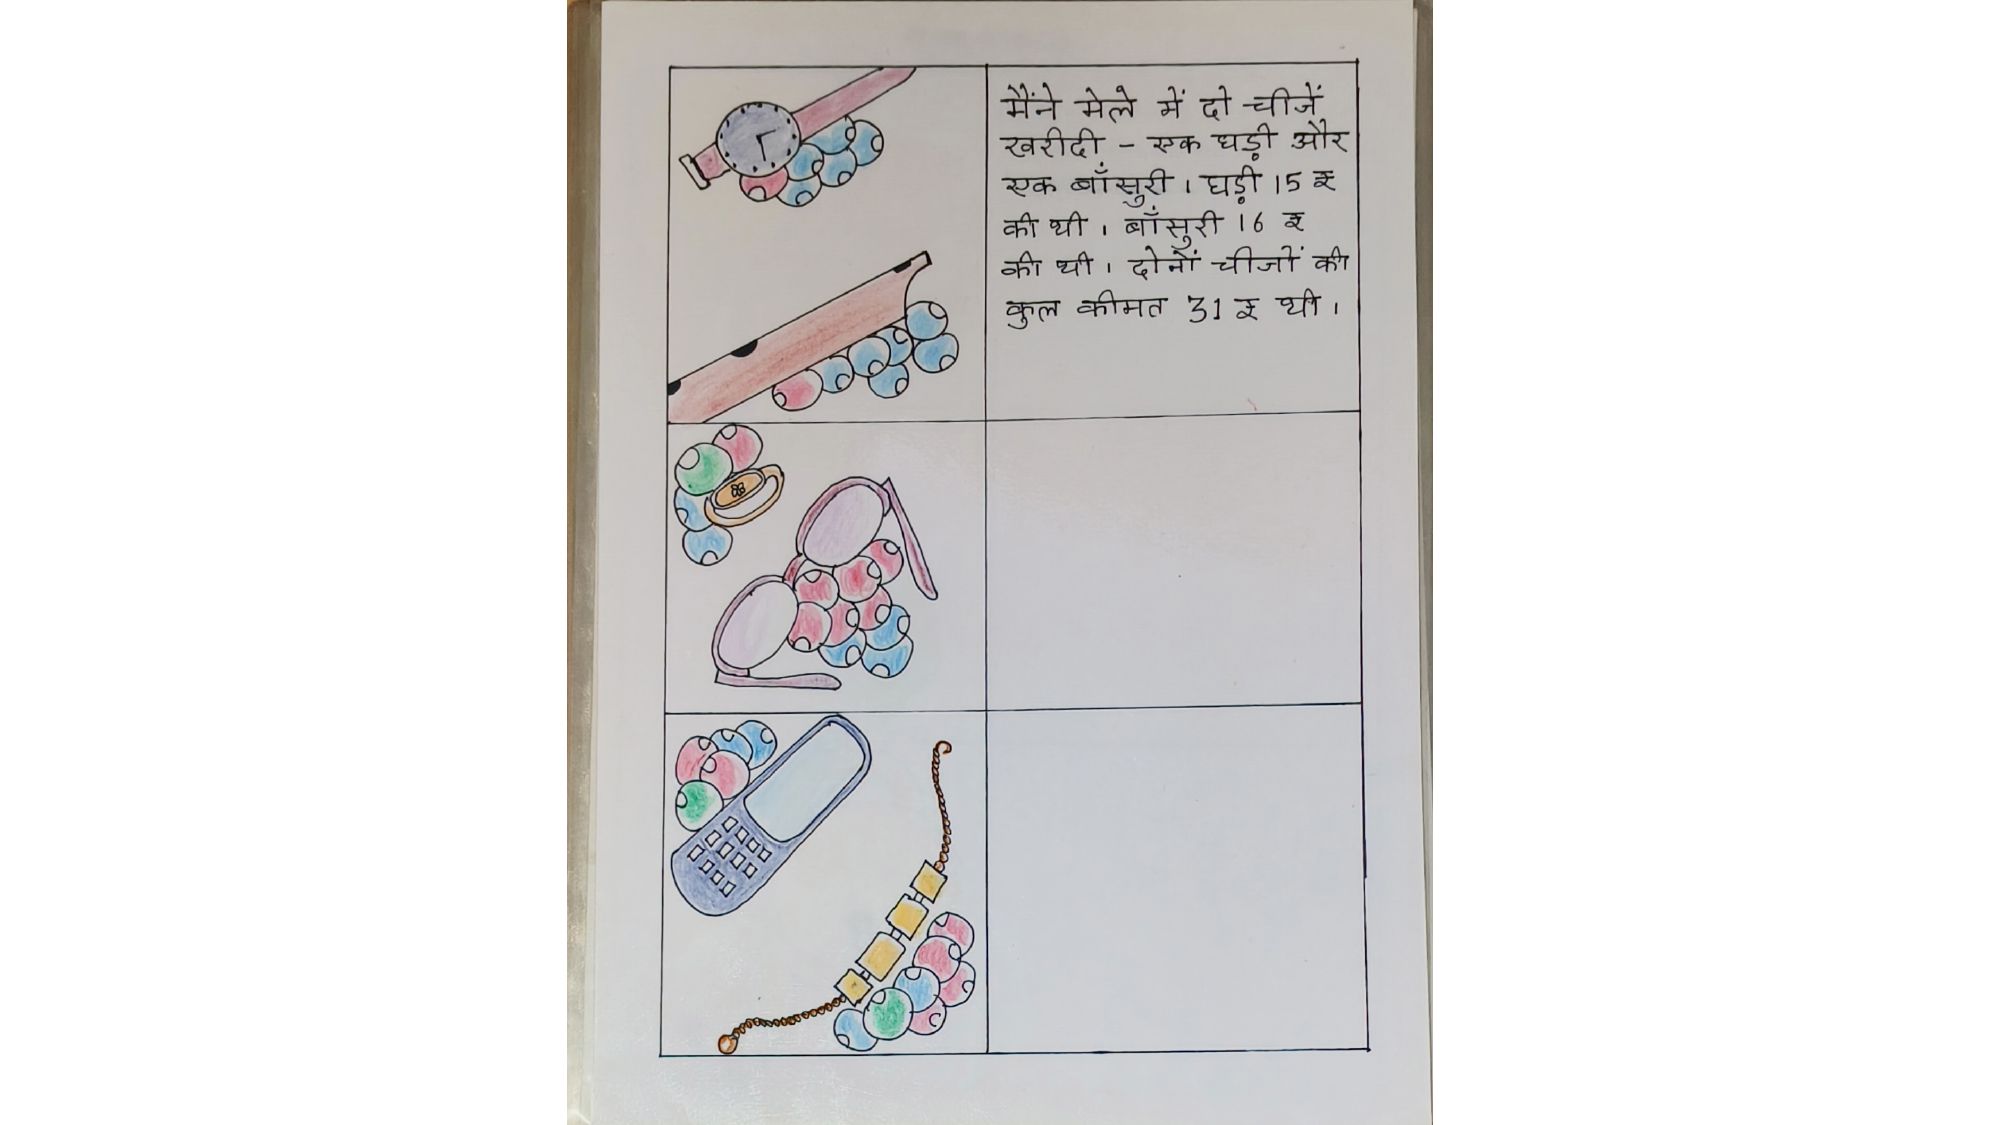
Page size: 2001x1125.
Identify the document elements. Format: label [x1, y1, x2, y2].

picture [437, 1, 1562, 1124]
